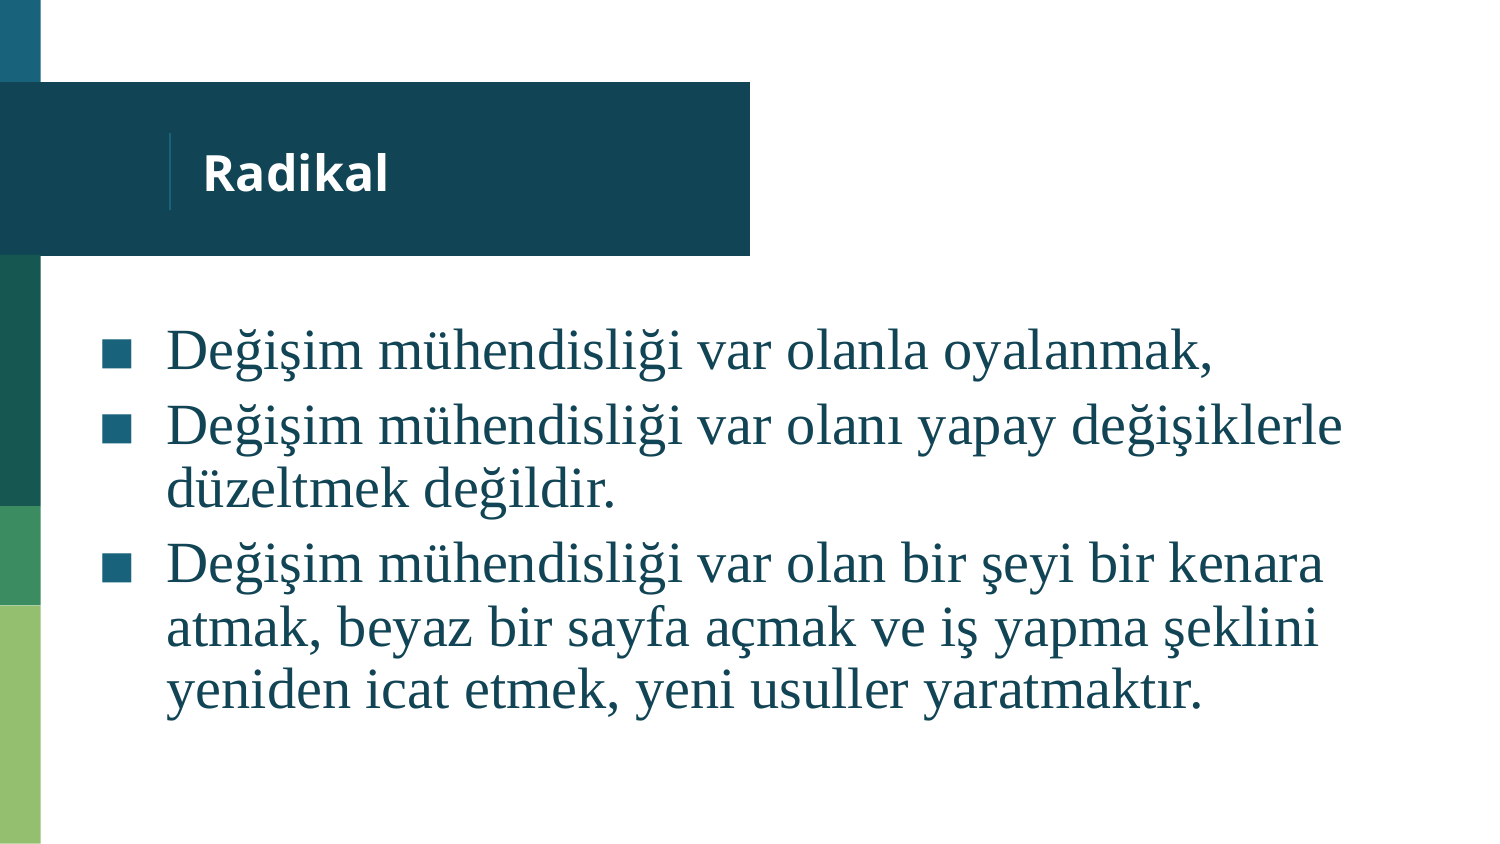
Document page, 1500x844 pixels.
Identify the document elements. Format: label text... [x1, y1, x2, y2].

list Değişim mühendisliği var olanla oyalanmak, Değişim mühendisliği var olanı yapay değişiklerle düzeltmek değildir. Değişim mühendisliği var olan bir şeyi bir kenara atmak, beyaz bir sayfa açmak ve iş yapma şeklini yeniden icat etmek, yeni usuller yaratmaktır. [76, 303, 1453, 782]
title Radikal [187, 87, 715, 256]
